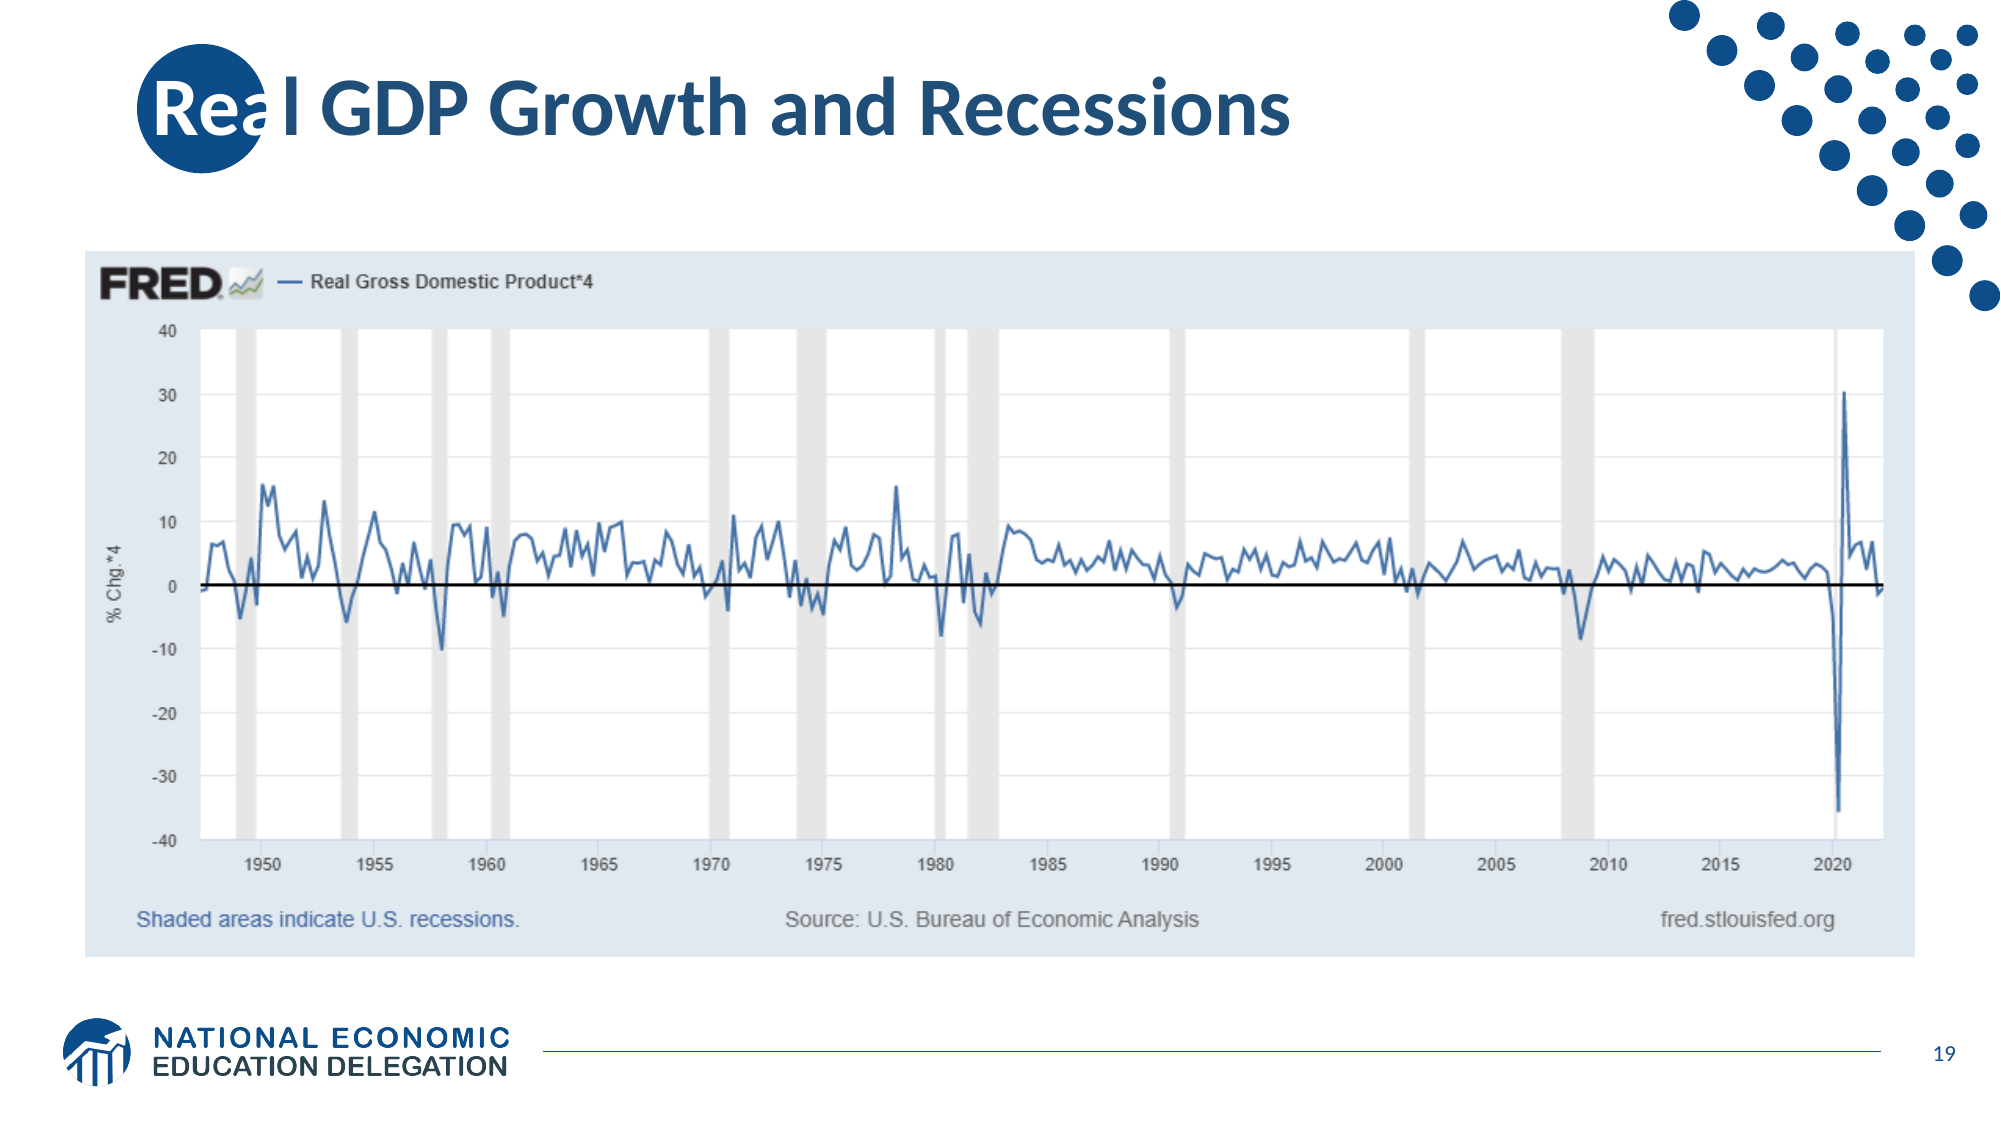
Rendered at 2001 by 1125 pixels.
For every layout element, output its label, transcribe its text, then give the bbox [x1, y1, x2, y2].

picture [55, 1013, 520, 1091]
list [84, 251, 1915, 957]
title Real GDP Growth and Recessions [137, 0, 1863, 218]
slide_number 19 [1521, 1022, 1972, 1082]
